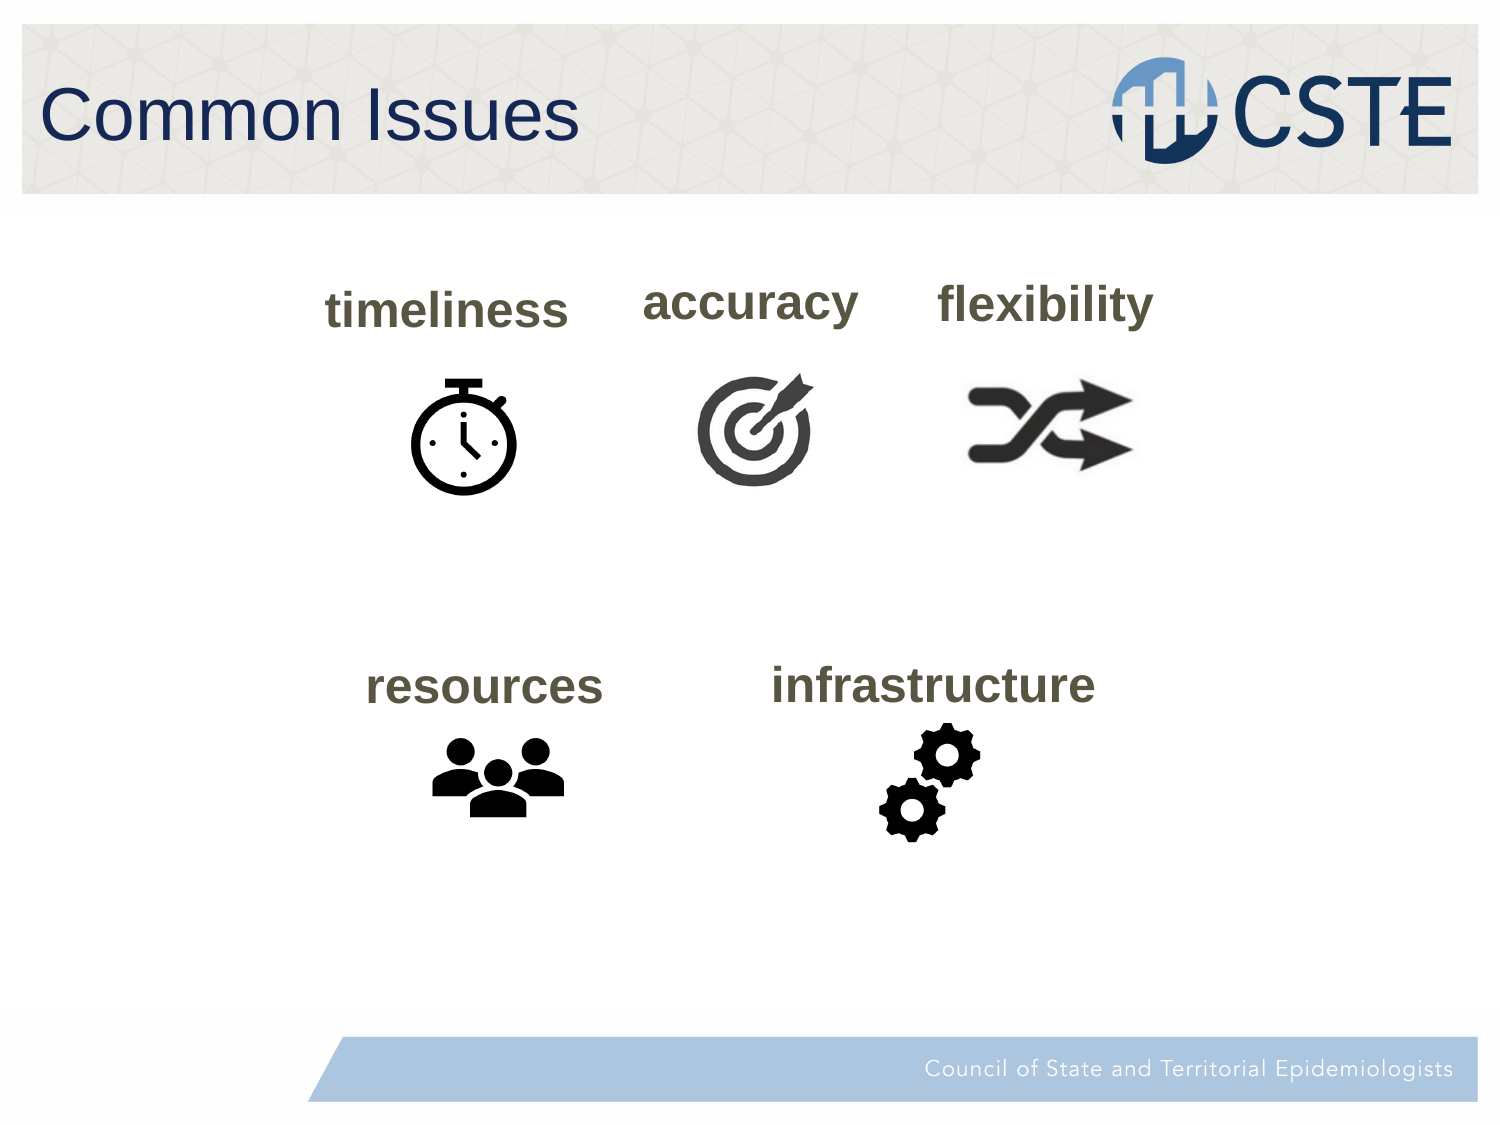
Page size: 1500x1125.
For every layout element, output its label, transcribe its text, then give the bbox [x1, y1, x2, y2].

text_box infrastructure [712, 644, 1155, 720]
text_box timeliness [302, 270, 592, 346]
picture [0, 0, 1500, 220]
picture [855, 710, 1005, 855]
picture [423, 705, 573, 850]
text_box resources [246, 646, 724, 721]
text_box flexibility [901, 264, 1190, 339]
title Common Issues [24, 26, 1375, 196]
text_box accuracy [617, 261, 884, 337]
picture [685, 359, 824, 496]
picture [388, 365, 538, 510]
picture [0, 1011, 1500, 1125]
picture [936, 347, 1155, 489]
